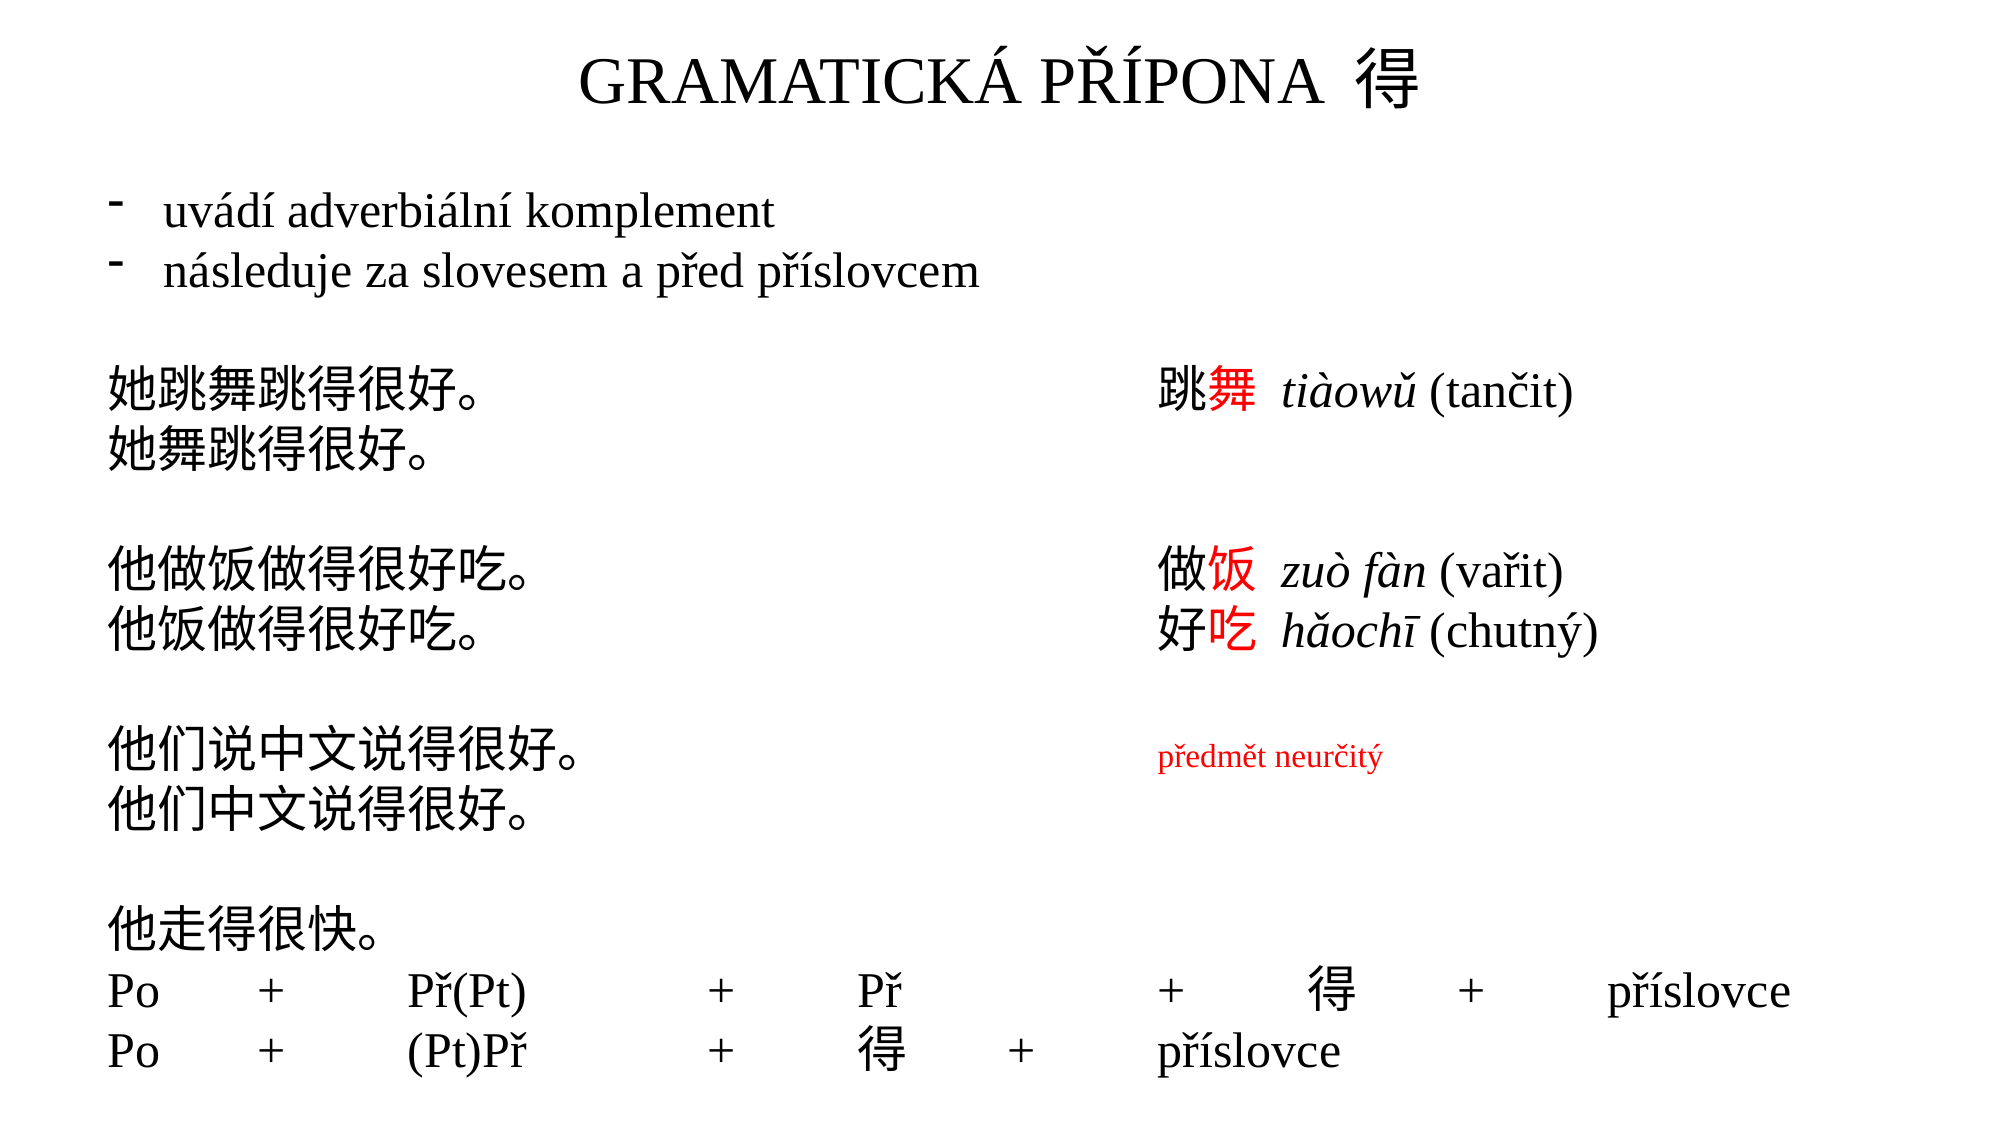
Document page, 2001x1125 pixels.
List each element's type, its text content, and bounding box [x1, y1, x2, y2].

text_box GRAMATICKÁ PŘÍPONA 得 uvádí adverbiální komplement následuje za slovesem a před příslovcem 她跳舞跳得很好。 跳舞 tiàowǔ (tančit) 她舞跳得很好。 他做饭做得很好吃。 做饭 zuò fàn (vařit) 他饭做得很好吃。 好吃 hǎochī (chutný) 他们说中文说得很好。 předmět neurčitý 他们中文说得很好。 他走得很快。 Po + Př(Pt) + Př + 得 + příslovce Po + (Pt)Př + 得 + příslovce [92, 29, 1907, 1125]
